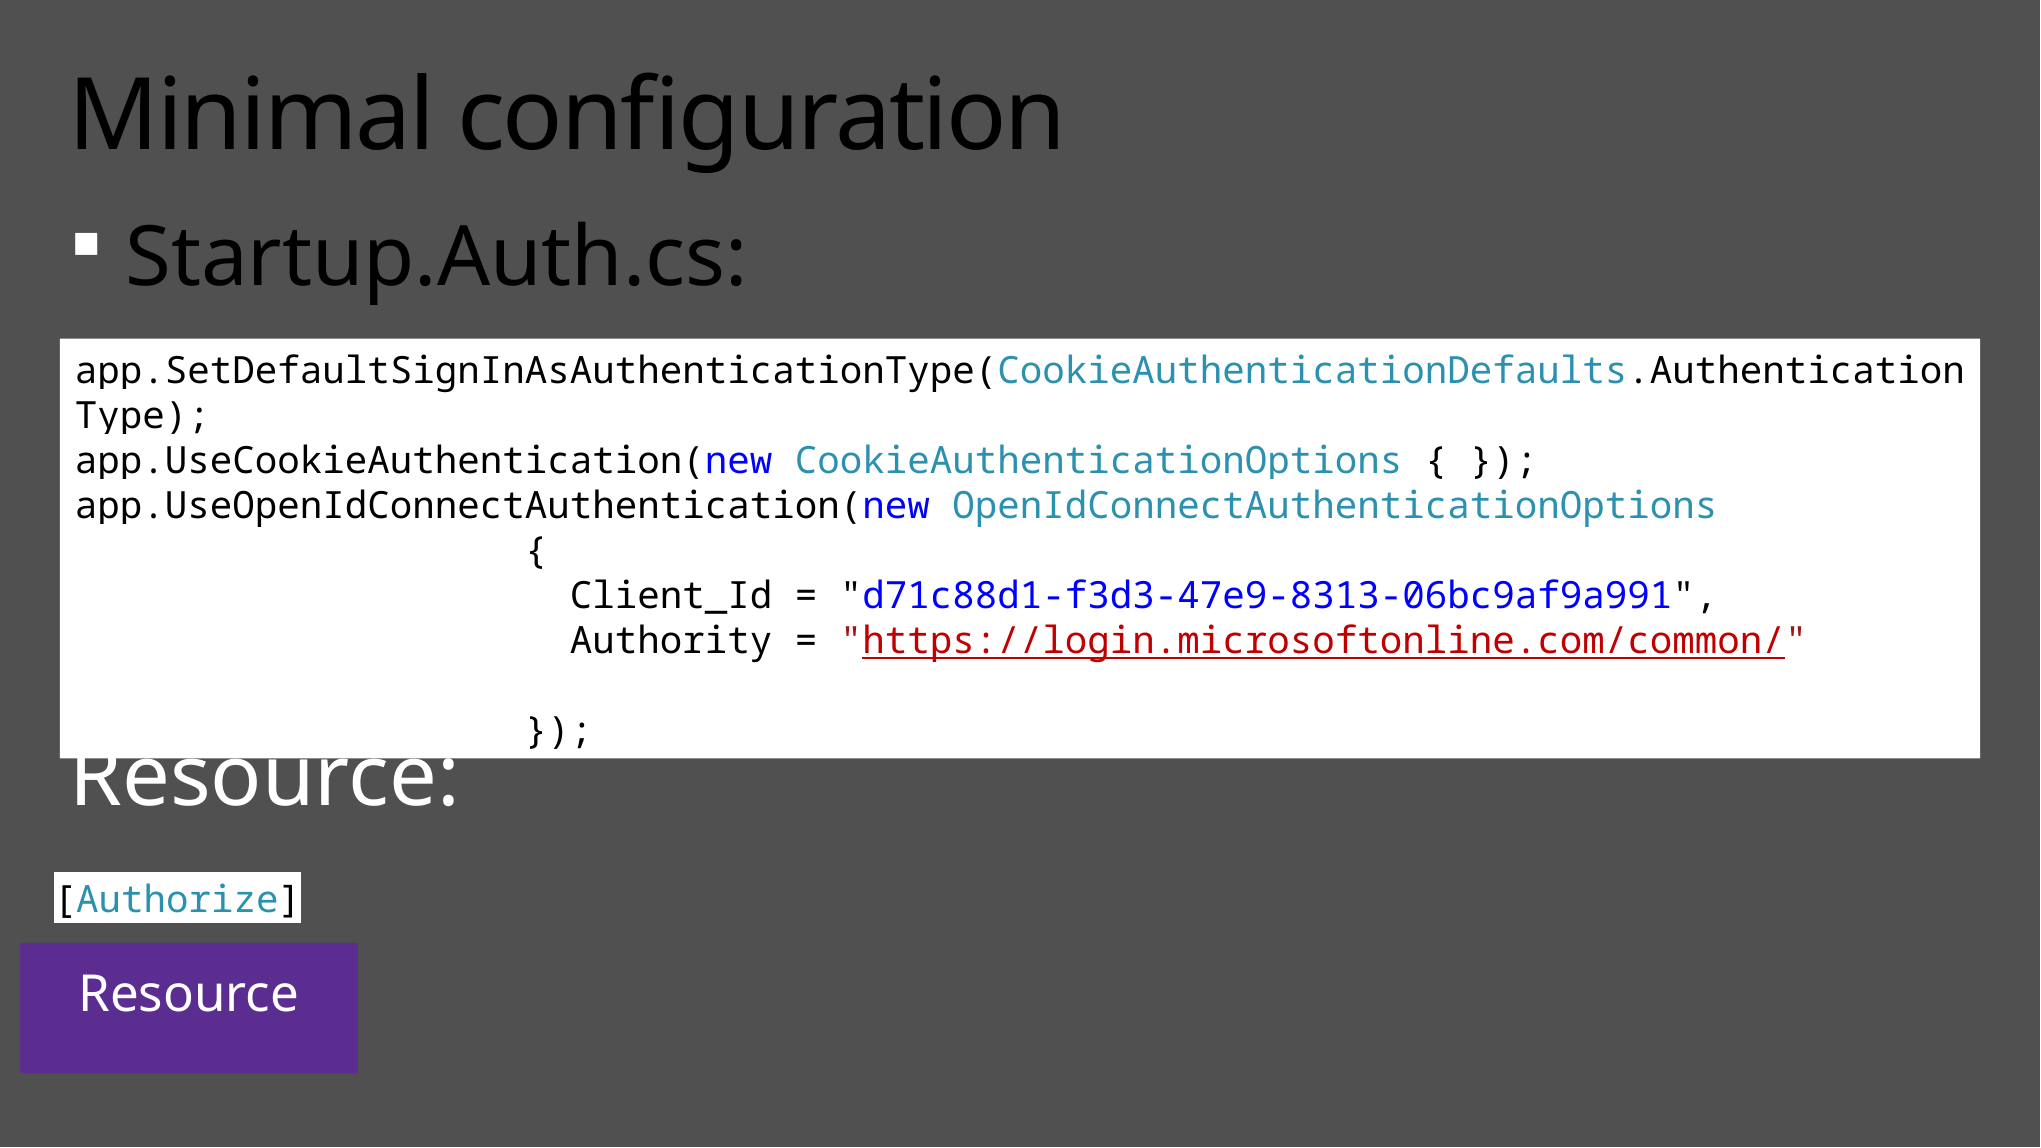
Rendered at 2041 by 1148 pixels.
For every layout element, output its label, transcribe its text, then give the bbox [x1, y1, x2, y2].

text_box app.SetDefaultSignInAsAuthenticationType(CookieAuthenticationDefaults.AuthenticationType); app.UseCookieAuthentication(new CookieAuthenticationOptions { }); app.UseOpenIdConnectAuthentication(new OpenIdConnectAuthenticationOptions { Client_Id = "d71c88d1-f3d3-47e9-8313-06bc9af9a991", Authority = "https://login.microsoftonline.com/common/" }); [59, 338, 1981, 717]
list Startup.Auth.cs: [45, 199, 1995, 323]
title Minimal configuration [45, 48, 1996, 199]
text_box Resource: [45, 717, 1995, 840]
text_box [Authorize] [38, 867, 316, 927]
text_box Resource [19, 942, 358, 1074]
